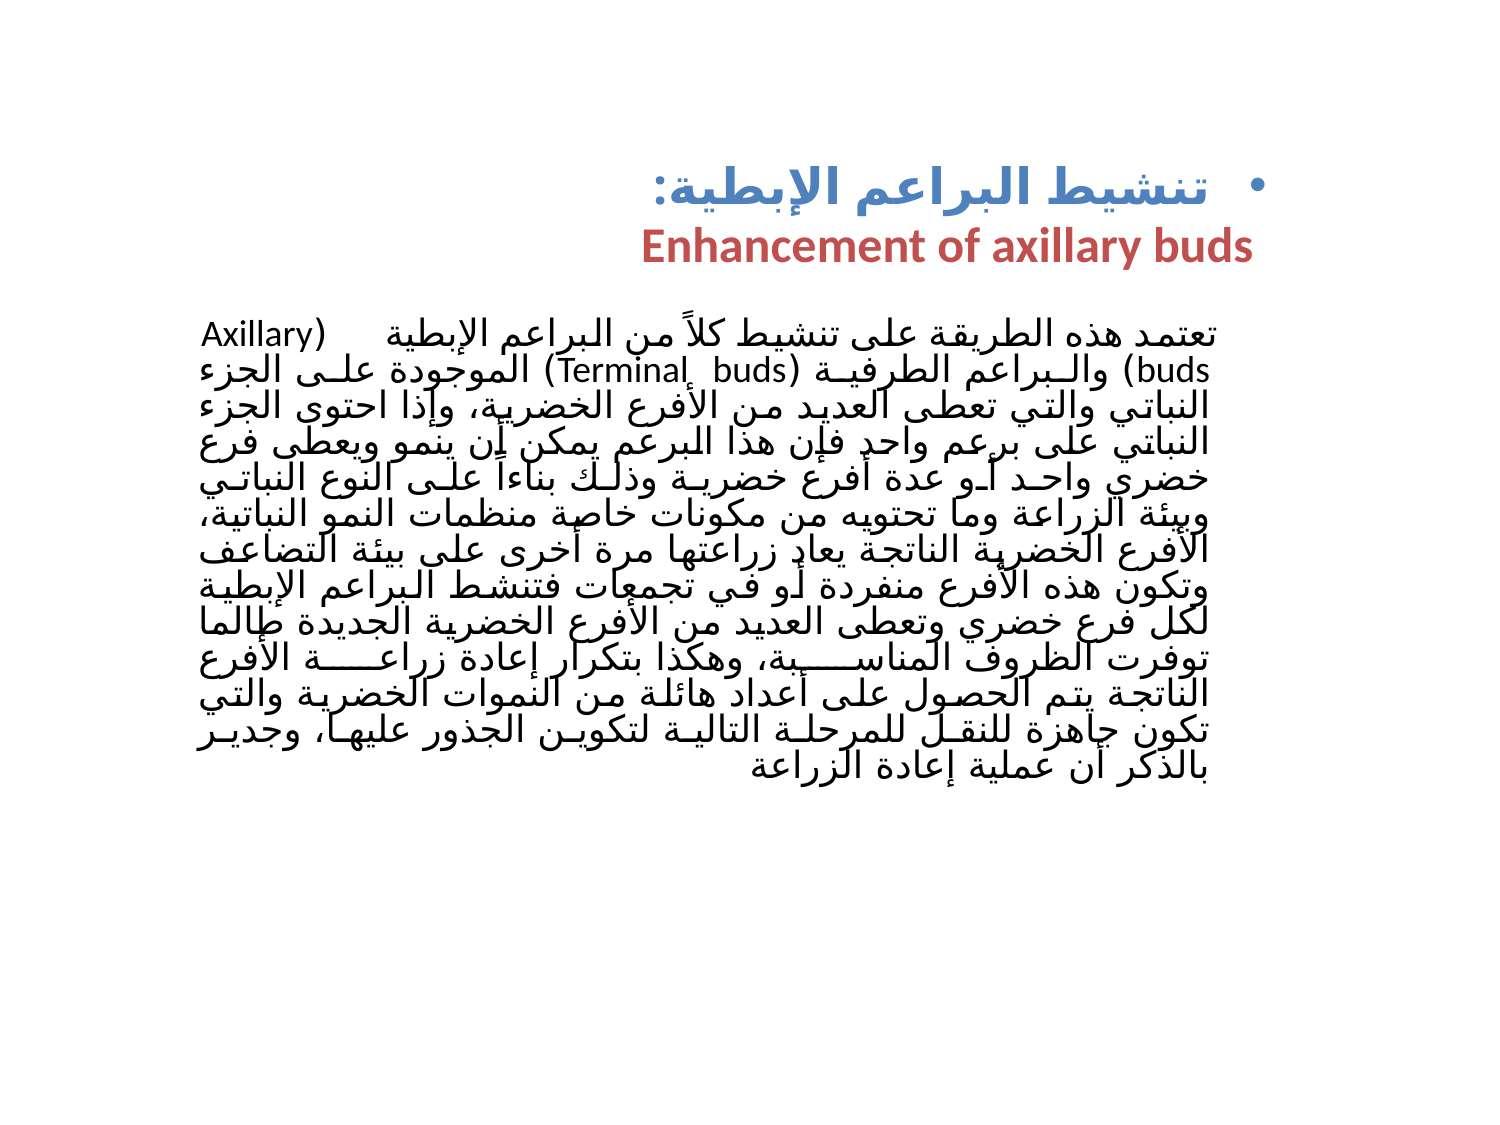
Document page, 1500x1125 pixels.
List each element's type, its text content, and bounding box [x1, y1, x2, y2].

list تنشيط البراعم الإبطية: Enhancement of axillary buds تعتمد هذه الطريقة على تنشيط كلاً من البراعم الإبطية (Axillary buds) والبراعم الطرفية (Terminal buds) الموجودة على الجزء النباتي والتي تعطى العديد من الأفرع الخضرية، وإذا احتوى الجزء النباتي على برعم واحد فإن هذا البرعم يمكن أن ينمو ويعطى فرع خضري واحد أو عدة أفرع خضرية وذلك بناءاً على النوع النباتي وبيئة الزراعة وما تحتويه من مكونات خاصة منظمات النمو النباتية، الأفرع الخضرية الناتجة يعاد زراعتها مرة أخرى على بيئة التضاعف وتكون هذه الأفرع منفردة أو في تجمعات فتنشط البراعم الإبطية لكل فرع خضري وتعطى العديد من الأفرع الخضرية الجديدة طالما توفرت الظروف المناسبة، وهكذا بتكرار إعادة زراعة الأفرع الناتجة يتم الحصول على أعداد هائلة من النموات الخضرية والتي تكون جاهزة للنقل للمرحلة التالية لتكوين الجذور عليها، وجدير بالذكر أن عملية إعادة الزراعة [183, 158, 1282, 811]
